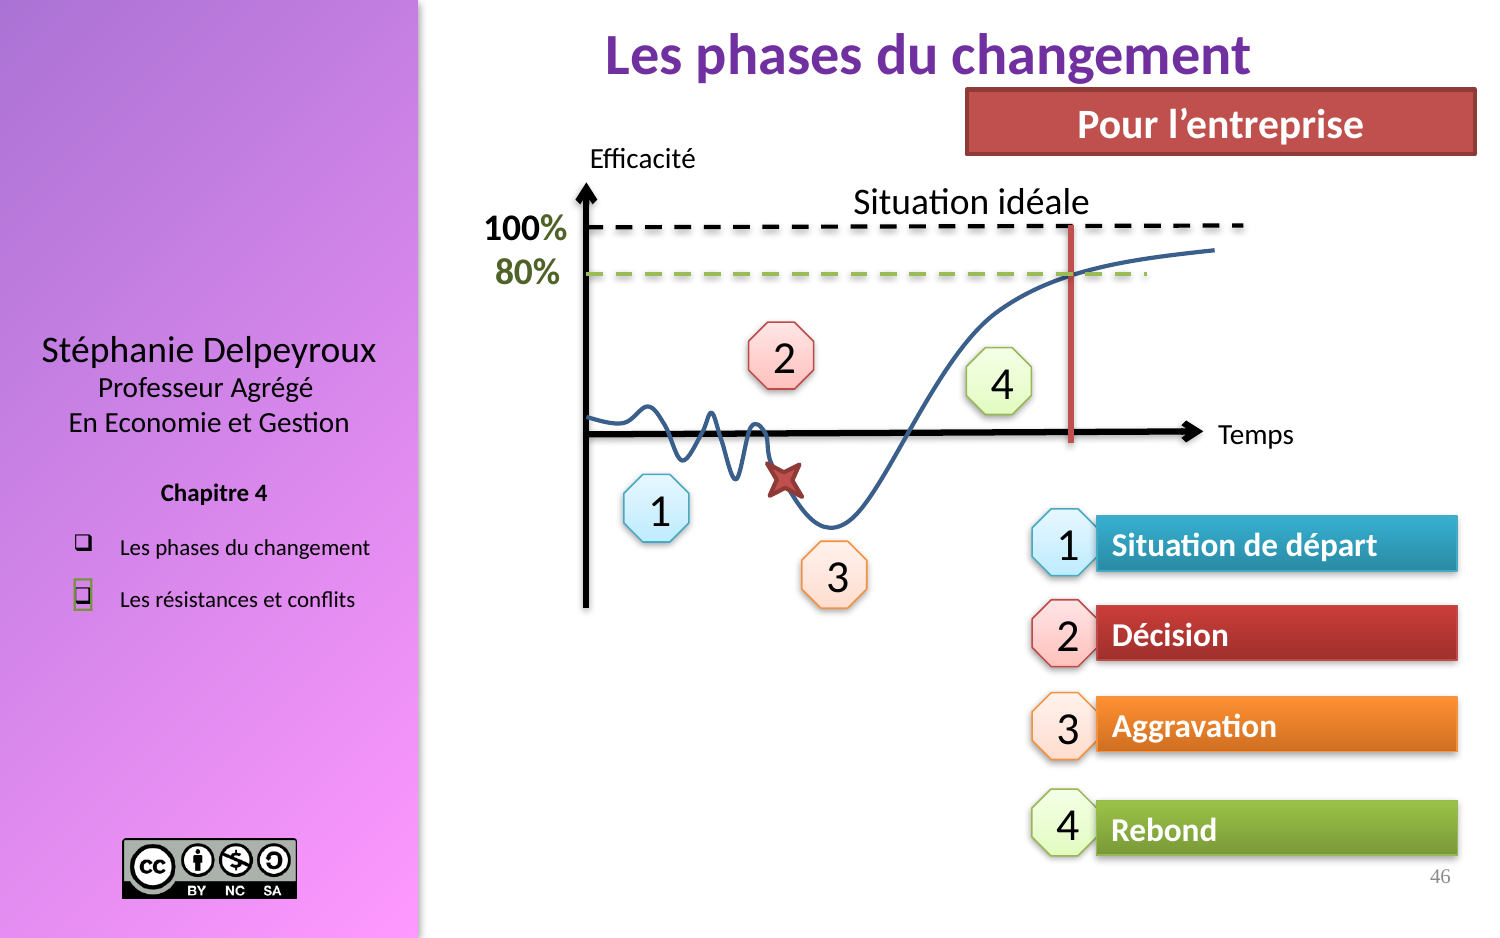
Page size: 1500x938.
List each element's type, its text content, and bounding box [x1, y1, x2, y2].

text_box [765, 443, 905, 530]
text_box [1076, 431, 1204, 435]
text_box Efficacité [573, 130, 924, 184]
picture [122, 838, 297, 899]
text_box Situation idéale [838, 169, 1171, 223]
text_box 2 [747, 321, 815, 373]
text_box 2 [1031, 598, 1091, 668]
text_box 3 [1031, 691, 1091, 761]
text_box 100% [462, 195, 581, 255]
text_box [591, 283, 1063, 429]
text_box Les phases du changement [431, 16, 1426, 95]
text_box 4 [1031, 788, 1092, 857]
text_box 1 [1031, 508, 1091, 577]
text_box Situation de départ [1096, 515, 1458, 572]
text_box [670, 443, 699, 463]
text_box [586, 431, 1066, 435]
text_box [720, 443, 749, 482]
text_box Décision [1096, 605, 1458, 661]
text_box 80% [455, 239, 575, 300]
text_box Temps [1201, 405, 1411, 459]
text_box 1 [623, 473, 690, 543]
slide_number 46 [1403, 857, 1466, 894]
text_box  [54, 557, 126, 628]
text_box [1079, 248, 1215, 272]
text_box Rebond [1096, 800, 1458, 856]
text_box Pour l’entreprise [965, 87, 1477, 156]
text_box 3 [801, 540, 868, 609]
text_box 4 [965, 346, 1033, 416]
text_box [765, 461, 804, 499]
text_box Aggravation [1096, 696, 1458, 752]
